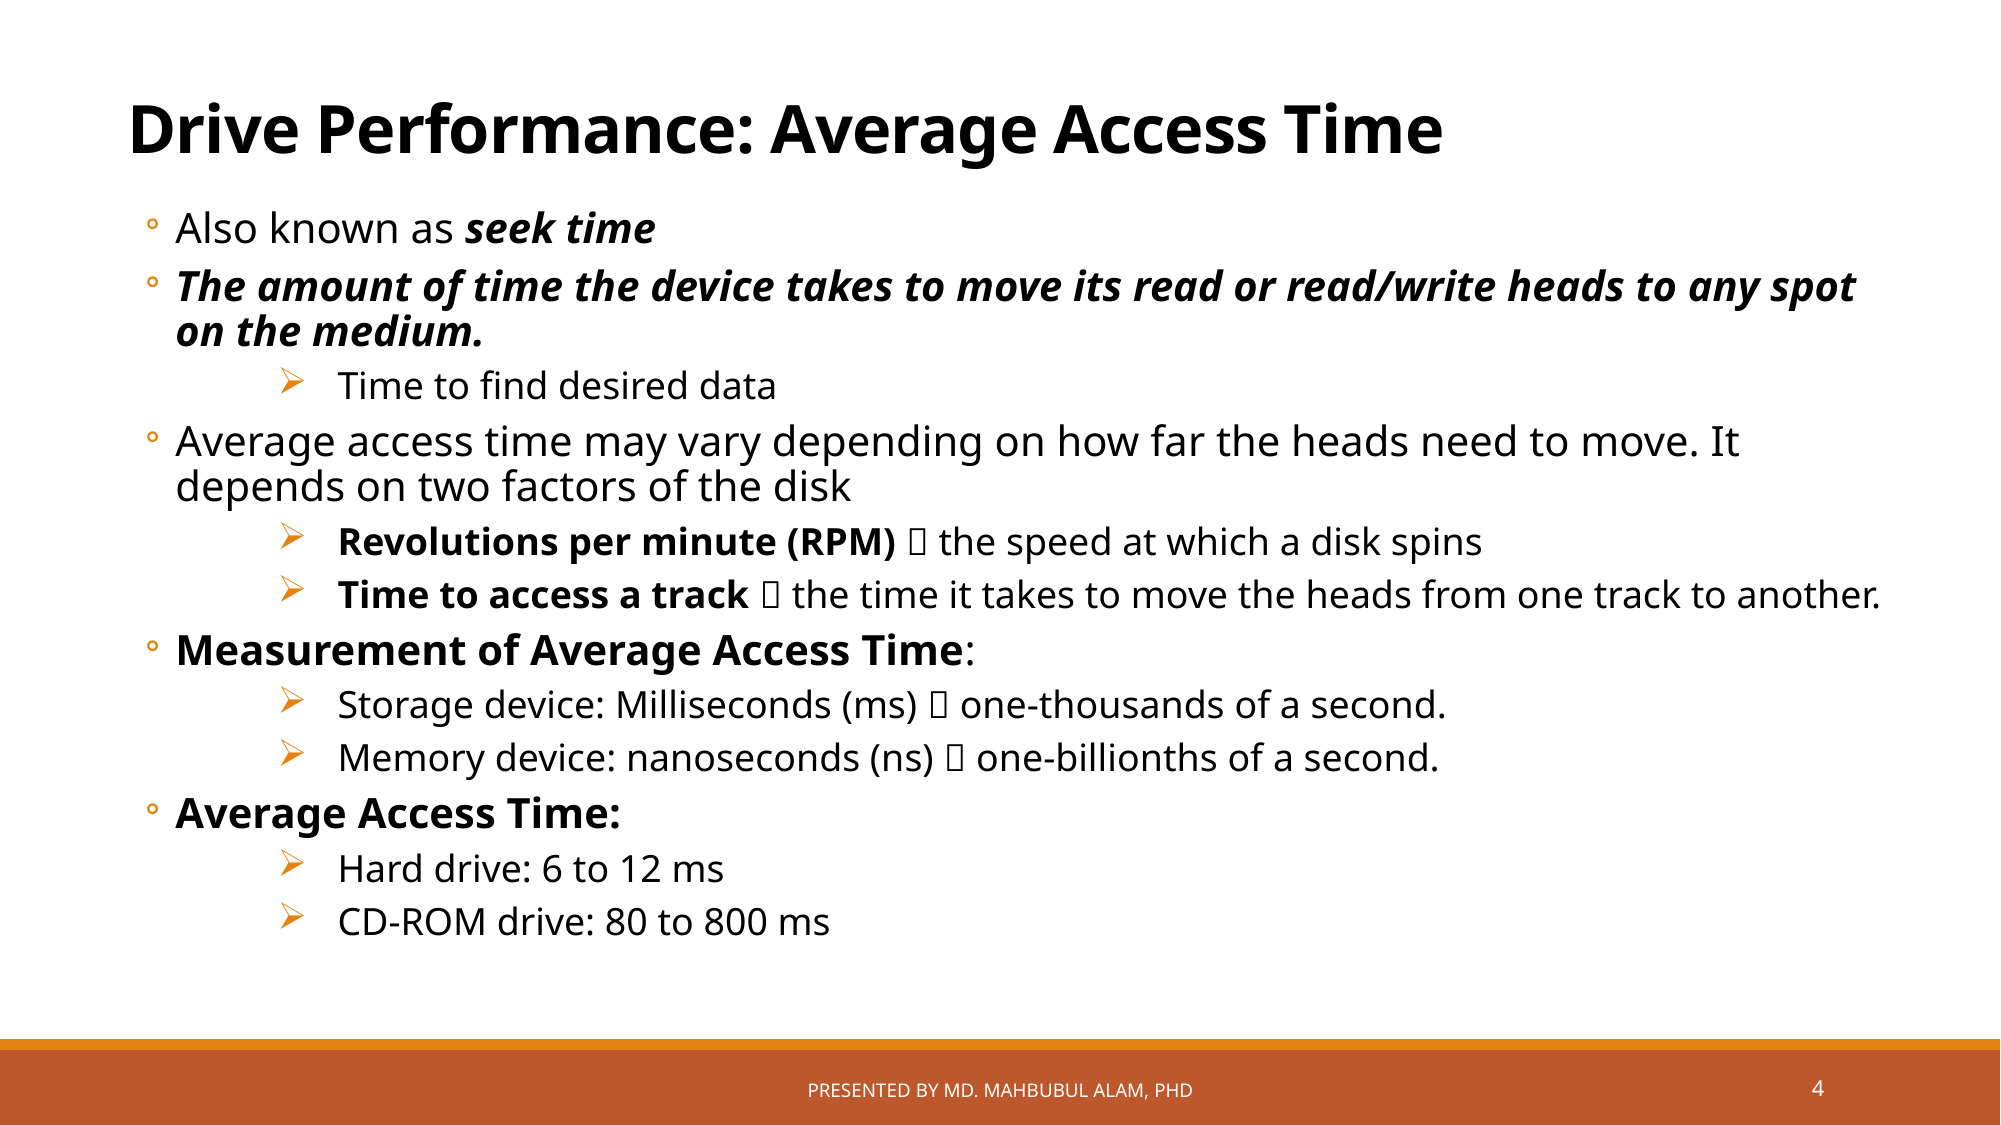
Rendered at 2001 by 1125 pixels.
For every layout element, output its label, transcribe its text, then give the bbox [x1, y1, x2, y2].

title Drive Performance: Average Access Time [112, 75, 1830, 175]
slide_number 4 [1624, 1059, 1840, 1120]
footer Presented by Md. Mahbubul Alam, PhD [604, 1059, 1396, 1120]
list Also known as seek time The amount of time the device takes to move its read or read/write heads to any spot on the medium. Time to find desired data Average access time may vary depending on how far the heads need to move. It depends on two factors of the disk Revolutions per minute (RPM)  the speed at which a disk spins Time to access a track  the time it takes to move the heads from one track to another. Measurement of Average Access Time: Storage device: Milliseconds (ms)  one-thousands of a second. Memory device: nanoseconds (ns)  one-billionths of a second. Average Access Time: Hard drive: 6 to 12 ms CD-ROM drive: 80 to 800 ms [112, 200, 1900, 1000]
